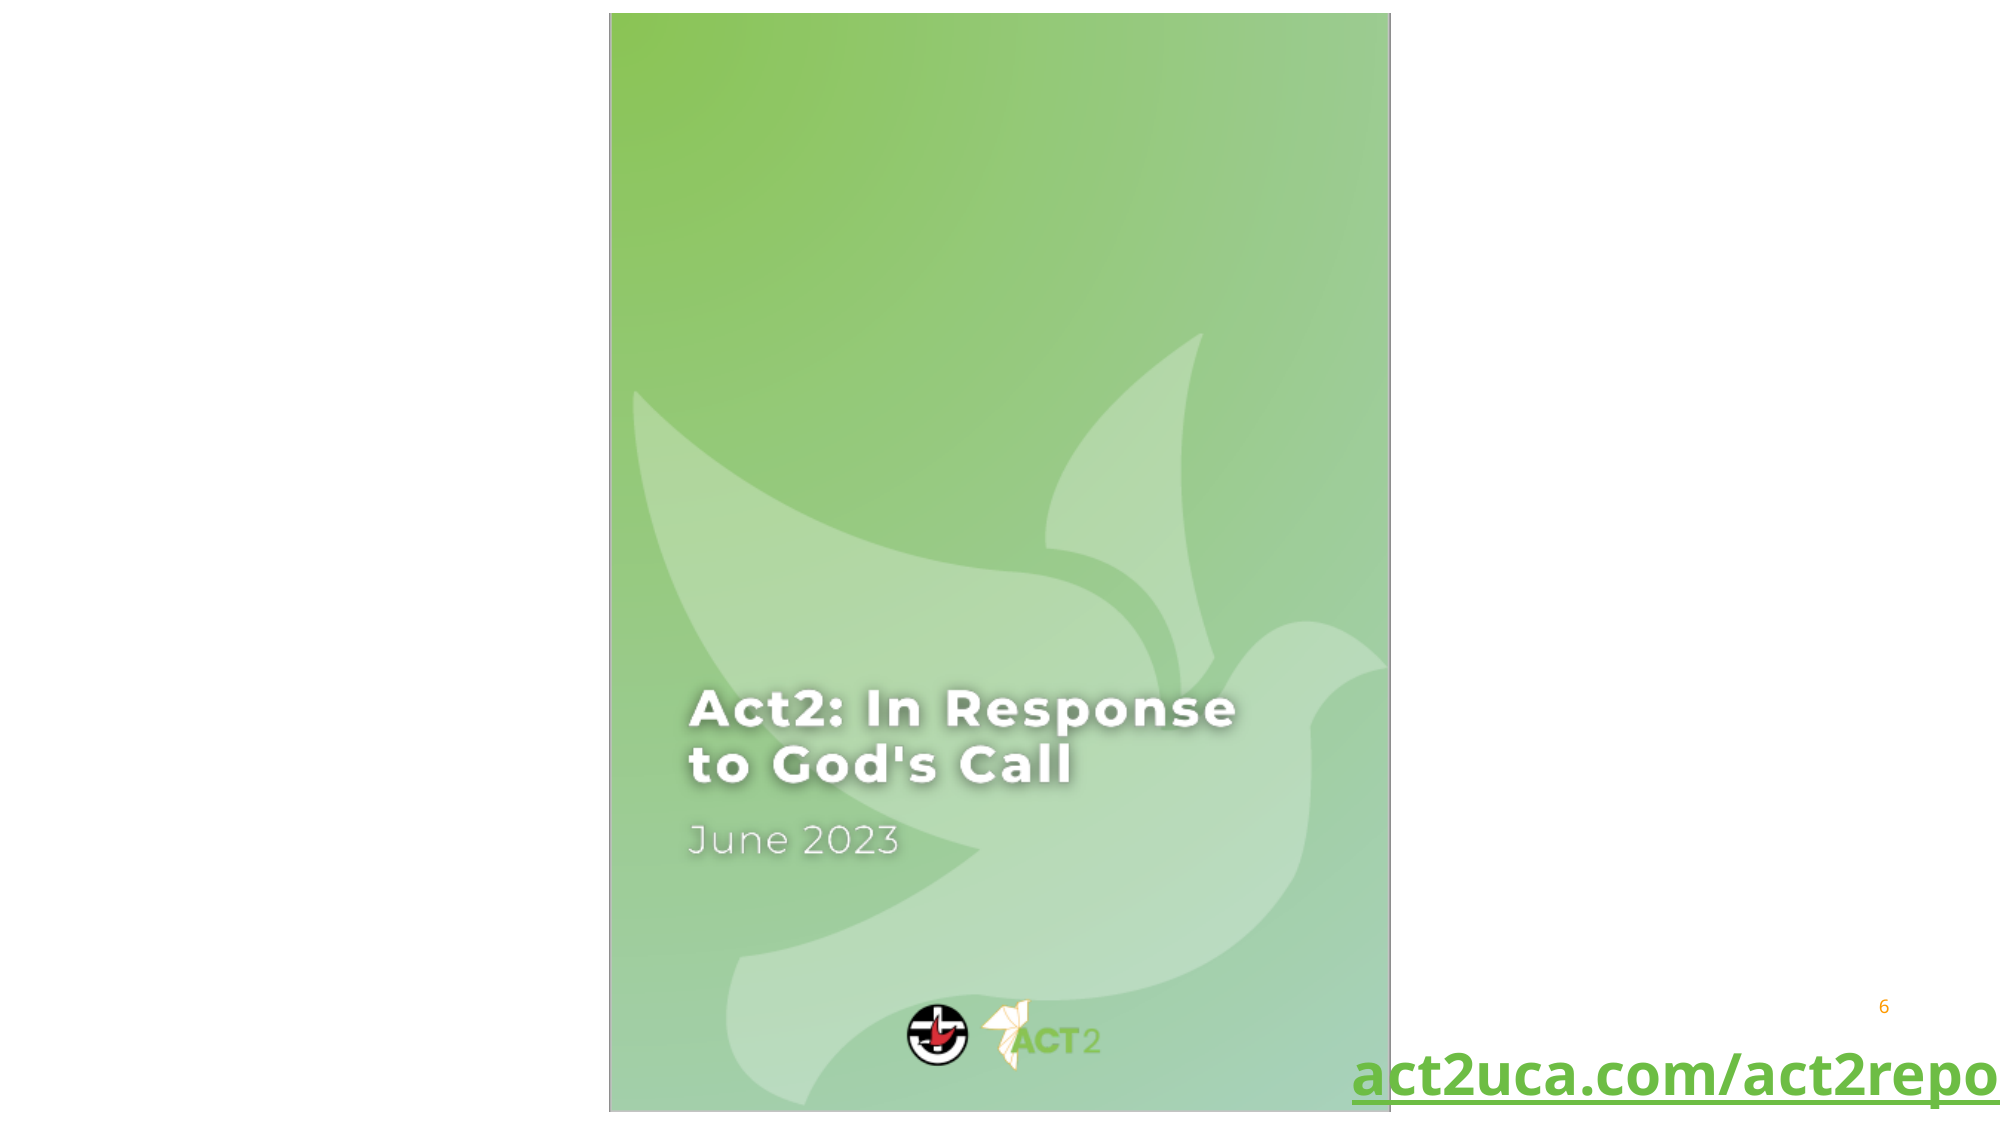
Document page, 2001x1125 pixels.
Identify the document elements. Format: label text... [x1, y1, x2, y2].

slide_number ‹#› [1732, 977, 1905, 1036]
picture [608, 13, 1392, 1112]
title act2uca.com/act2report [1395, 1036, 2000, 1116]
